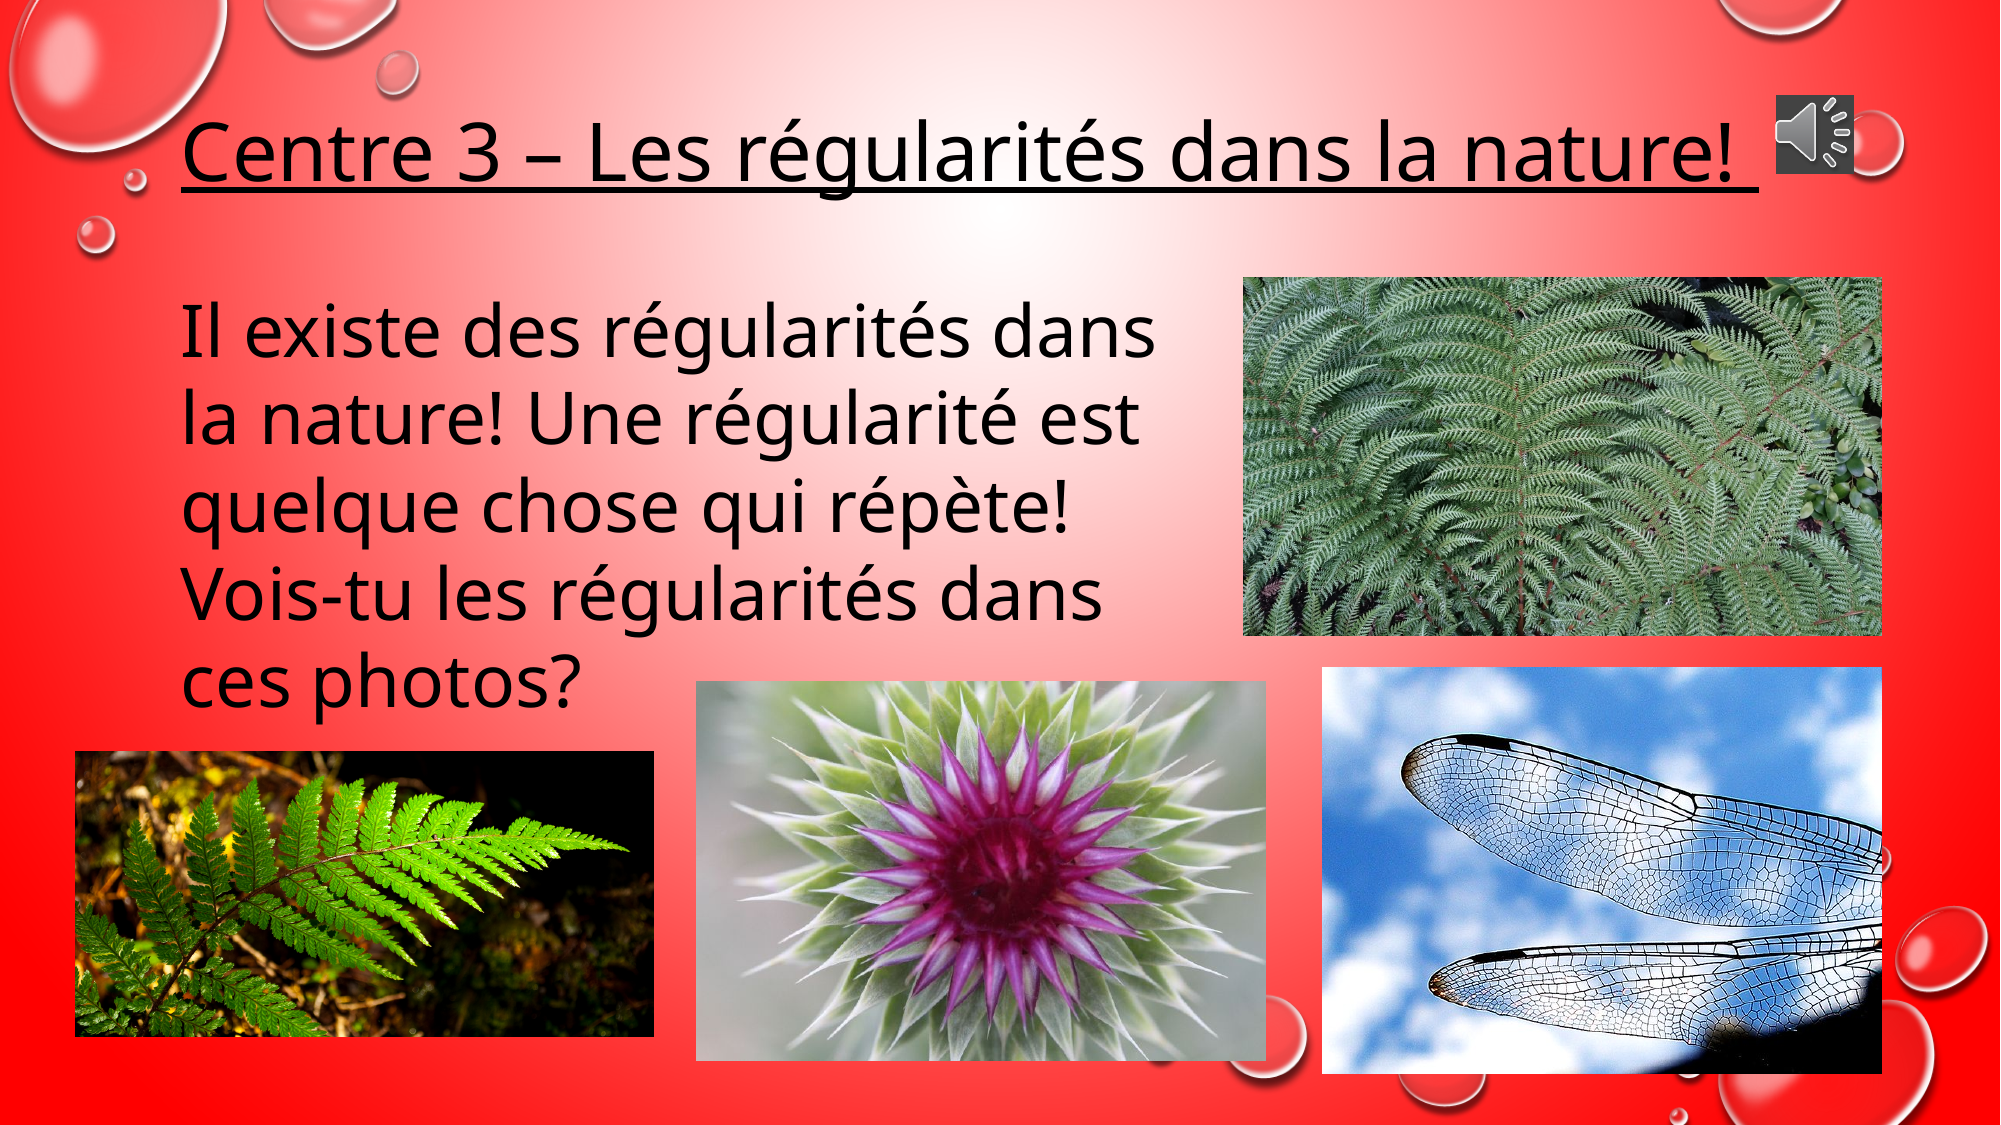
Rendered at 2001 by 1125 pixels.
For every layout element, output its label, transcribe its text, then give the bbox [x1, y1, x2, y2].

picture [0, 0, 2000, 1125]
picture [1774, 94, 1856, 175]
text_box Il existe des régularités dans la nature! Une régularité est quelque chose qui répète! Vois-tu les régularités dans ces photos? [166, 277, 1187, 730]
text_box Centre 3 – Les régularités dans la nature! [166, 92, 2000, 205]
text_box [166, 219, 1926, 387]
